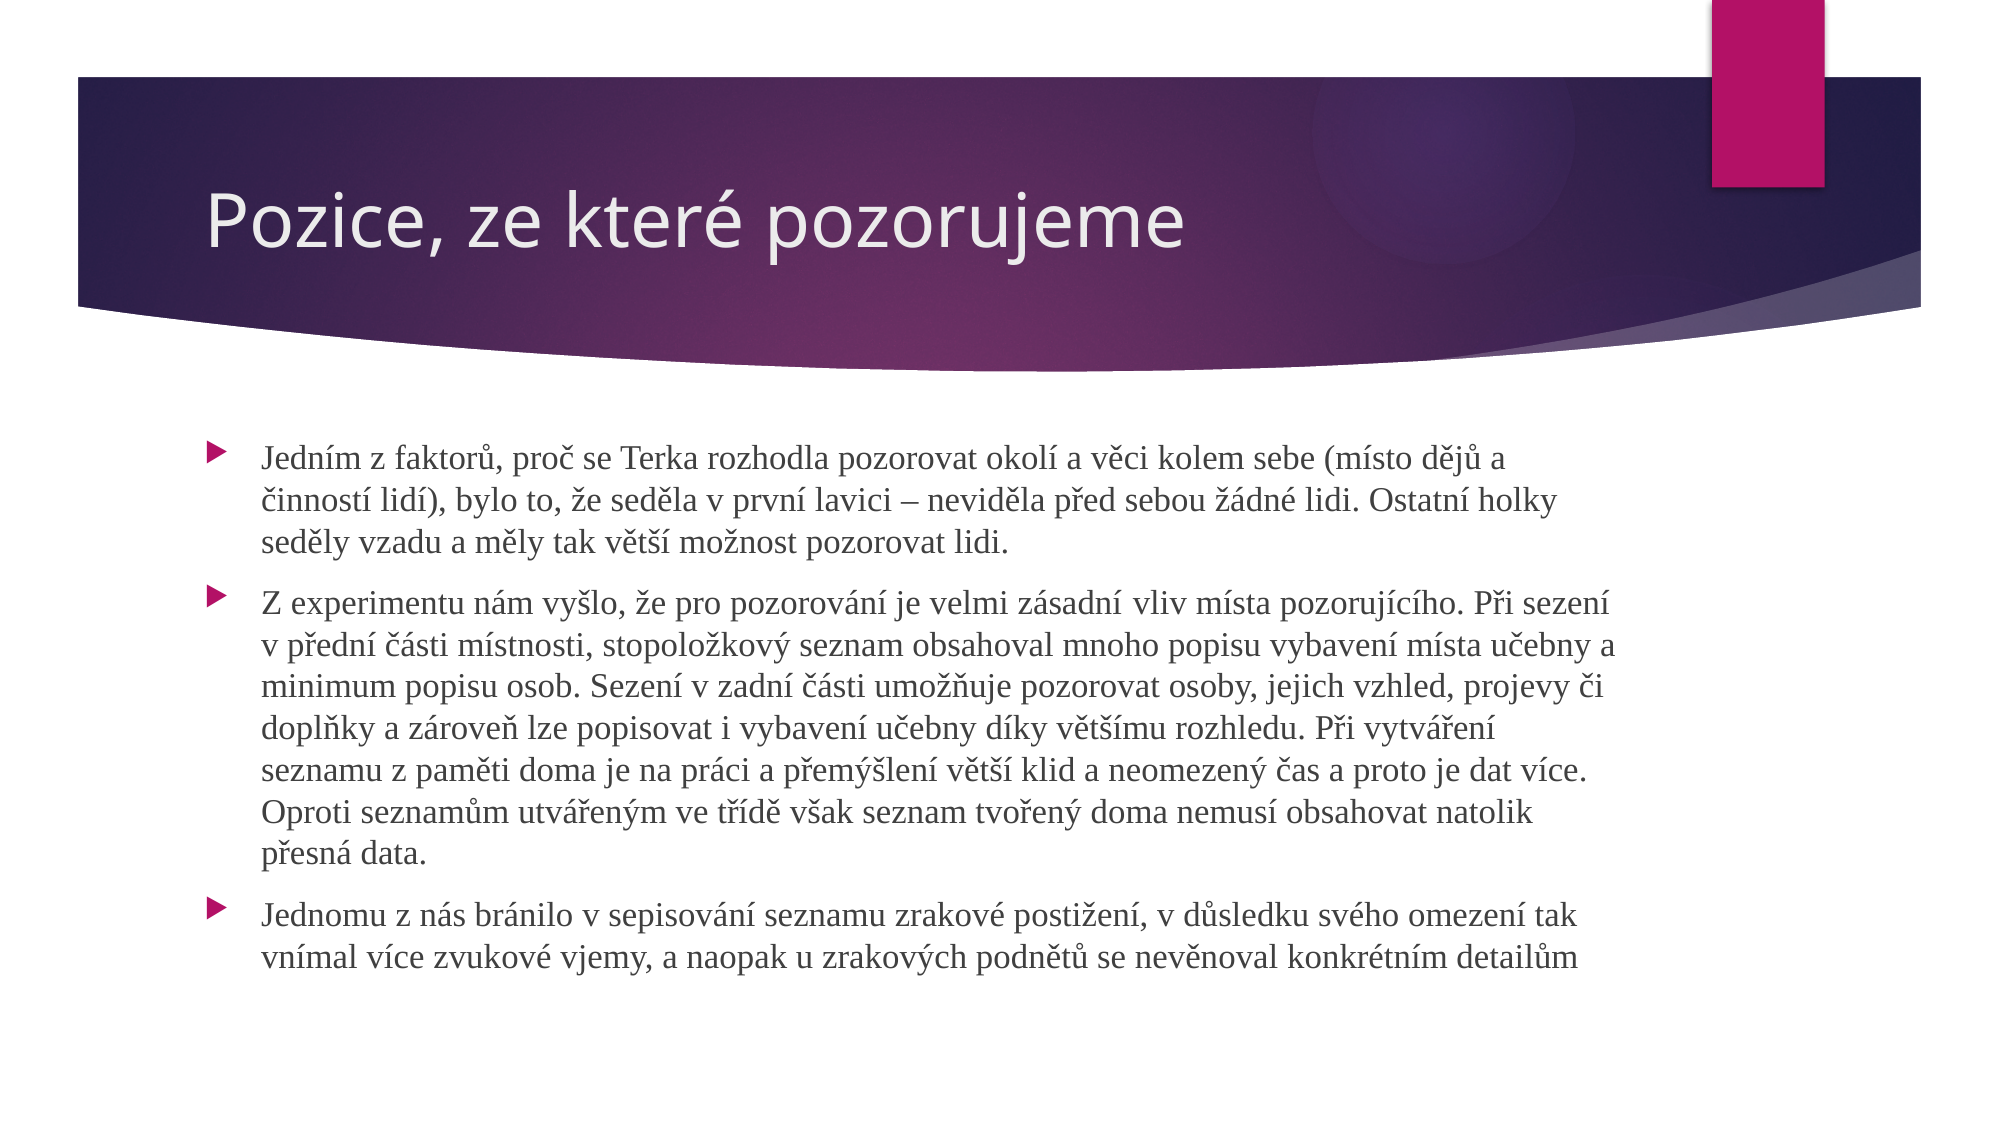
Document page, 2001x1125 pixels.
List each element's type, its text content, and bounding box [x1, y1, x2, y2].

title Pozice, ze které pozorujeme [189, 159, 1627, 276]
list Jedním z faktorů, proč se Terka rozhodla pozorovat okolí a věci kolem sebe (místo dějů a činností lidí), bylo to, že seděla v první lavici – neviděla před sebou žádné lidi. Ostatní holky seděly vzadu a měly tak větší možnost pozorovat lidi. Z experimentu nám vyšlo, že pro pozorování je velmi zásadní vliv místa pozorujícího. Při sezení v přední části místnosti, stopoložkový seznam obsahoval mnoho popisu vybavení místa učebny a minimum popisu osob. Sezení v zadní části umožňuje pozorovat osoby, jejich vzhled, projevy či doplňky a zároveň lze popisovat i vybavení učebny díky většímu rozhledu. Při vytváření seznamu z paměti doma je na práci a přemýšlení větší klid a neomezený čas a proto je dat více. Oproti seznamům utvářeným ve třídě však seznam tvořený doma nemusí obsahovat natolik přesná data. Jednomu z nás bránilo v sepisování seznamu zrakové postižení, v důsledku svého omezení tak vnímal více zvukové vjemy, a naopak u zrakových podnětů se nevěnoval konkrétním detailům [189, 427, 1638, 988]
